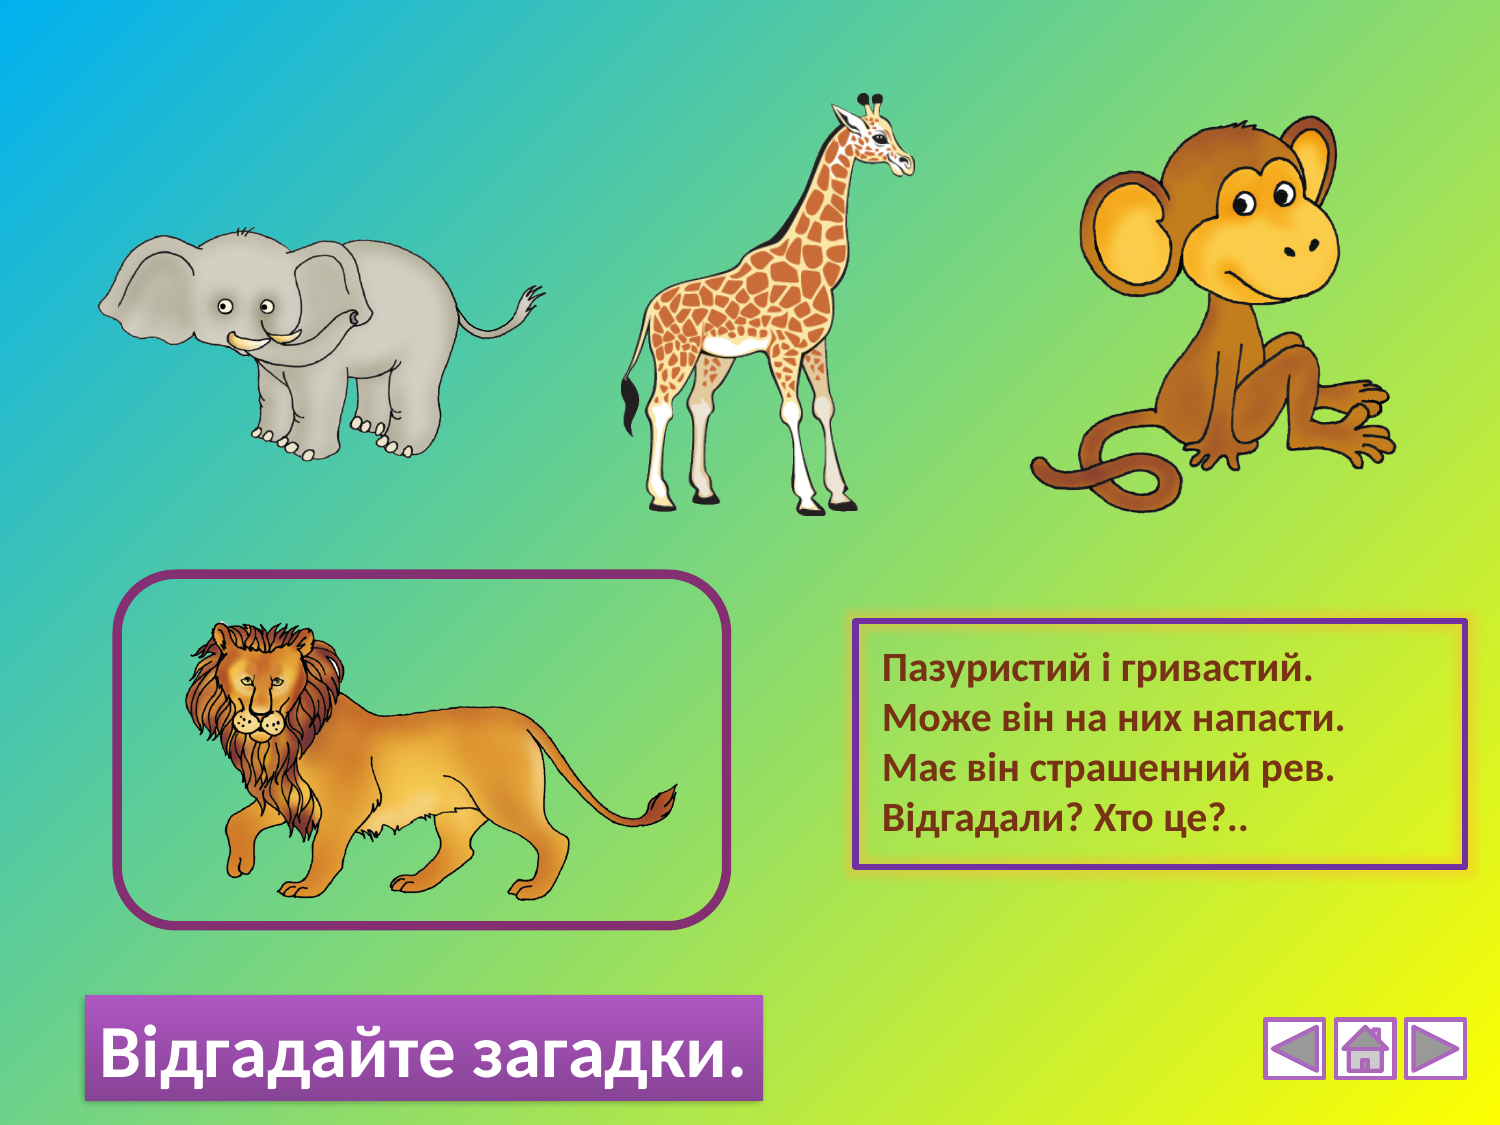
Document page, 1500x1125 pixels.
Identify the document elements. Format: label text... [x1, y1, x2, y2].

text_box [1263, 1017, 1326, 1080]
picture [1019, 105, 1408, 528]
text_box [115, 572, 729, 928]
picture [175, 620, 678, 910]
text_box [1334, 1017, 1397, 1080]
text_box [1404, 1017, 1467, 1080]
picture [93, 210, 556, 472]
picture [620, 93, 915, 516]
text_box [853, 619, 1467, 869]
text_box Відгадайте загадки. [85, 995, 764, 1101]
